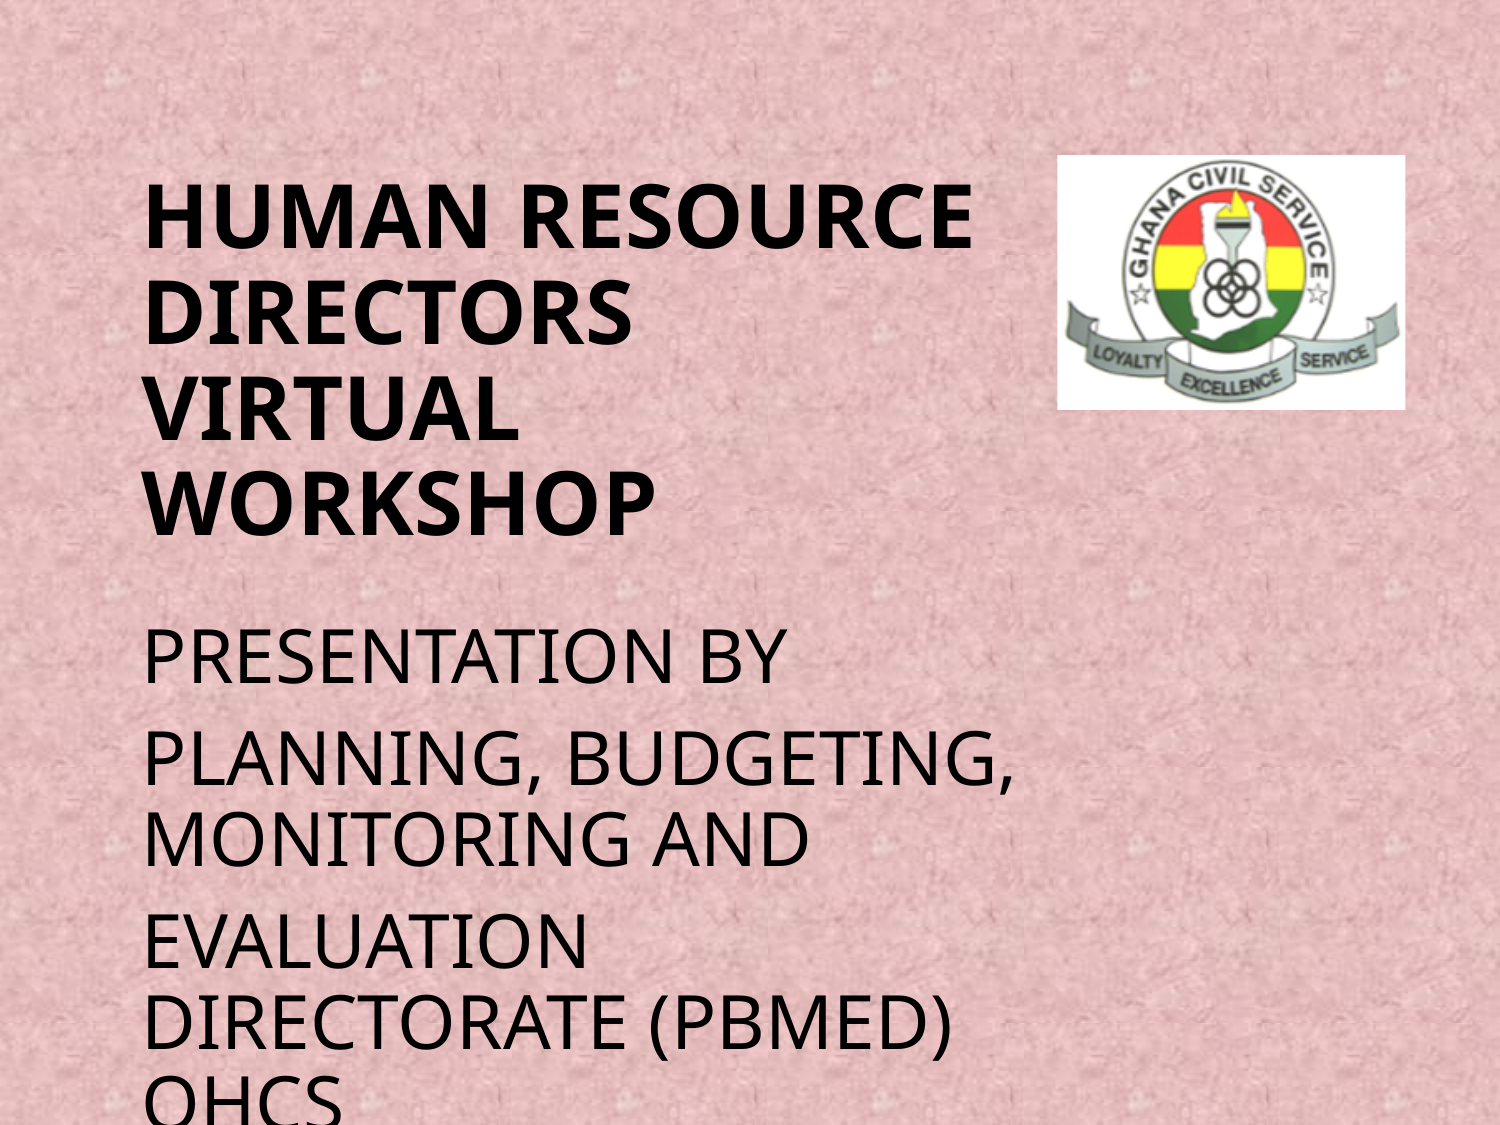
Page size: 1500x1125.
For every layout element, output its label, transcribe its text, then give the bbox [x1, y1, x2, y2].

picture [0, 0, 1500, 1125]
subtitle PRESENTATION BY PLANNING, BUDGETING, MONITORING AND EVALUATION DIRECTORATE (PBMED) OHCS [126, 611, 1091, 947]
title HUMAN RESOURCE DIRECTORS VIRTUAL WORKSHOP [126, 155, 1007, 563]
